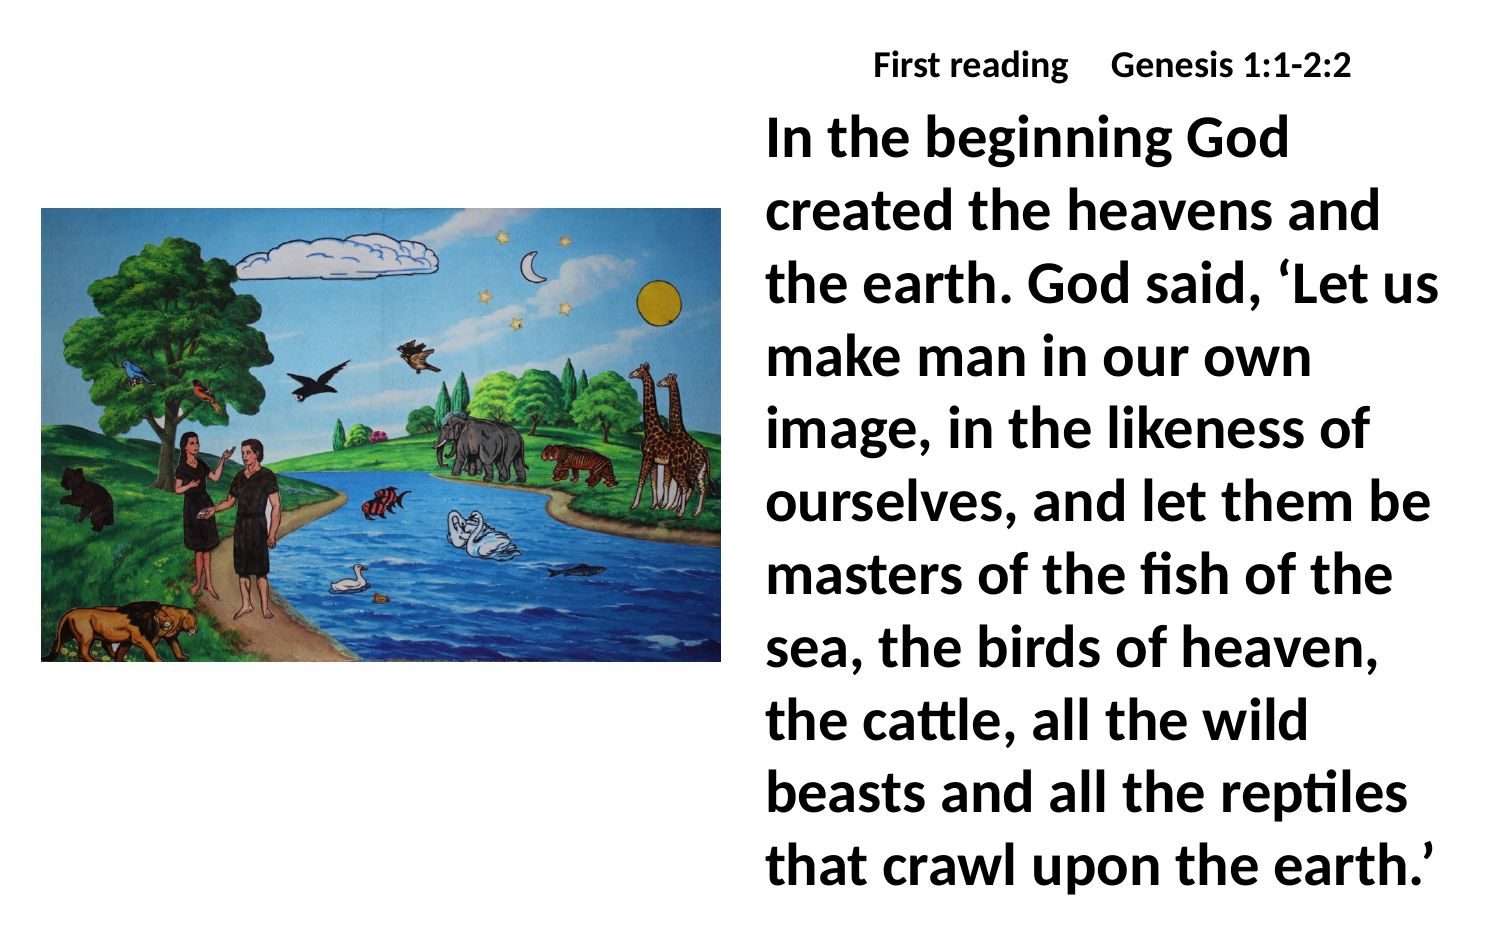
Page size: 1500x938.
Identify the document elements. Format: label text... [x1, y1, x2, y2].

picture [40, 208, 721, 662]
subtitle First reading Genesis 1:1-2:2 In the beginning God created the heavens and the earth. God said, ‘Let us make man in our own image, in the likeness of ourselves, and let them be masters of the fish of the sea, the birds of heaven, the cattle, all the wild beasts and all the reptiles that crawl upon the earth.’ [750, 31, 1476, 906]
